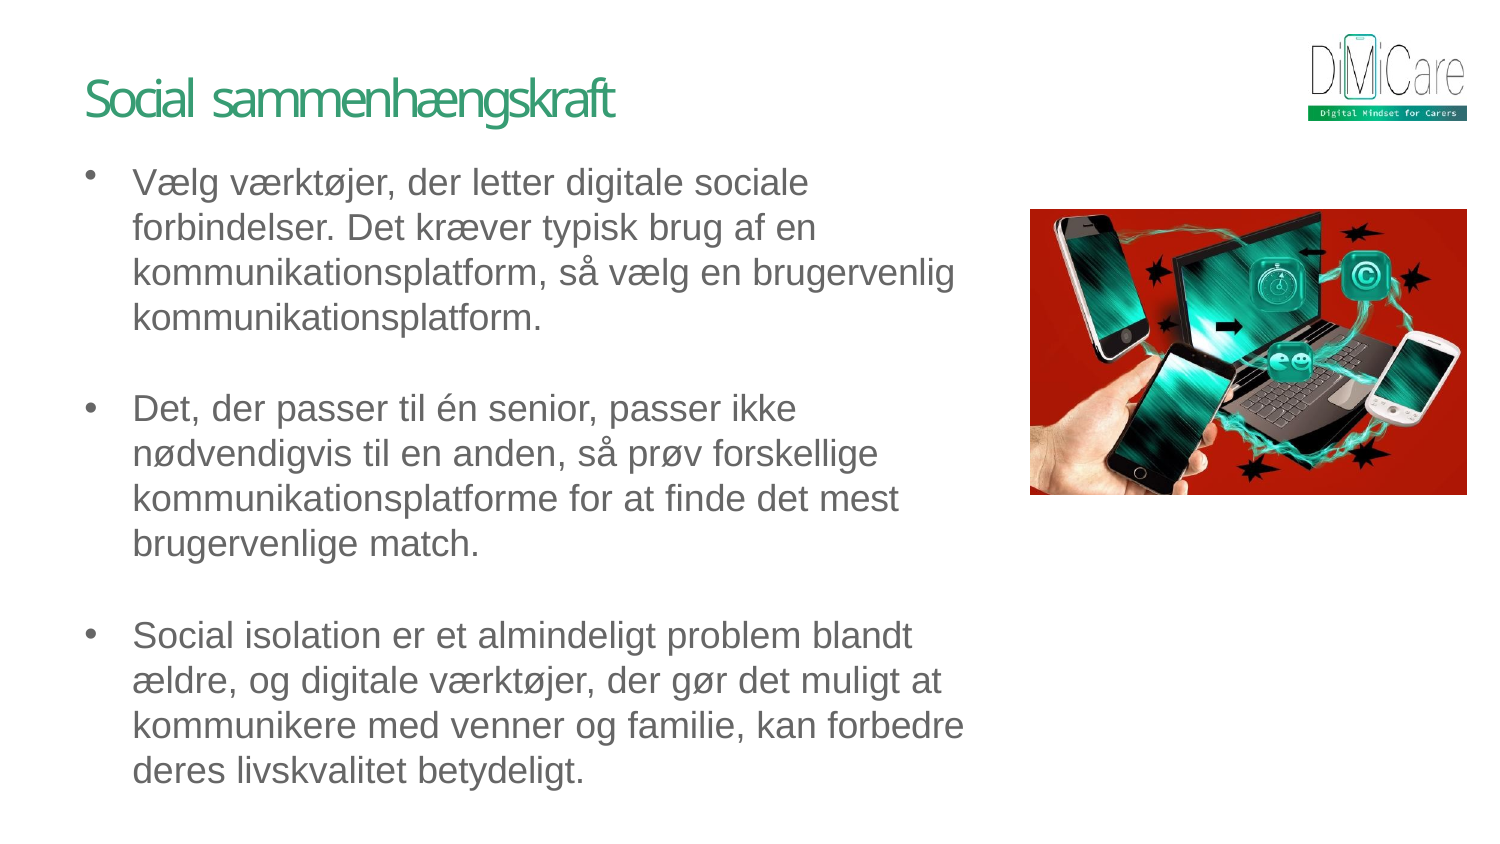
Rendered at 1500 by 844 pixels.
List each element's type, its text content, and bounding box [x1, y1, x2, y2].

picture [1308, 33, 1468, 121]
title Social sammenhængskraft [82, 0, 1220, 206]
text_box Vælg værktøjer, der letter digitale sociale forbindelser. Det kræver typisk brug af en kommunikationsplatform, så vælg en brugervenlig kommunikationsplatform. Det, der passer til én senior, passer ikke nødvendigvis til en anden, så prøv forskellige kommunikationsplatforme for at finde det mest brugervenlige match. Social isolation er et almindeligt problem blandt ældre, og digitale værktøjer, der gør det muligt at kommunikere med venner og familie, kan forbedre deres livskvalitet betydeligt. [82, 206, 970, 792]
picture [1030, 208, 1468, 495]
